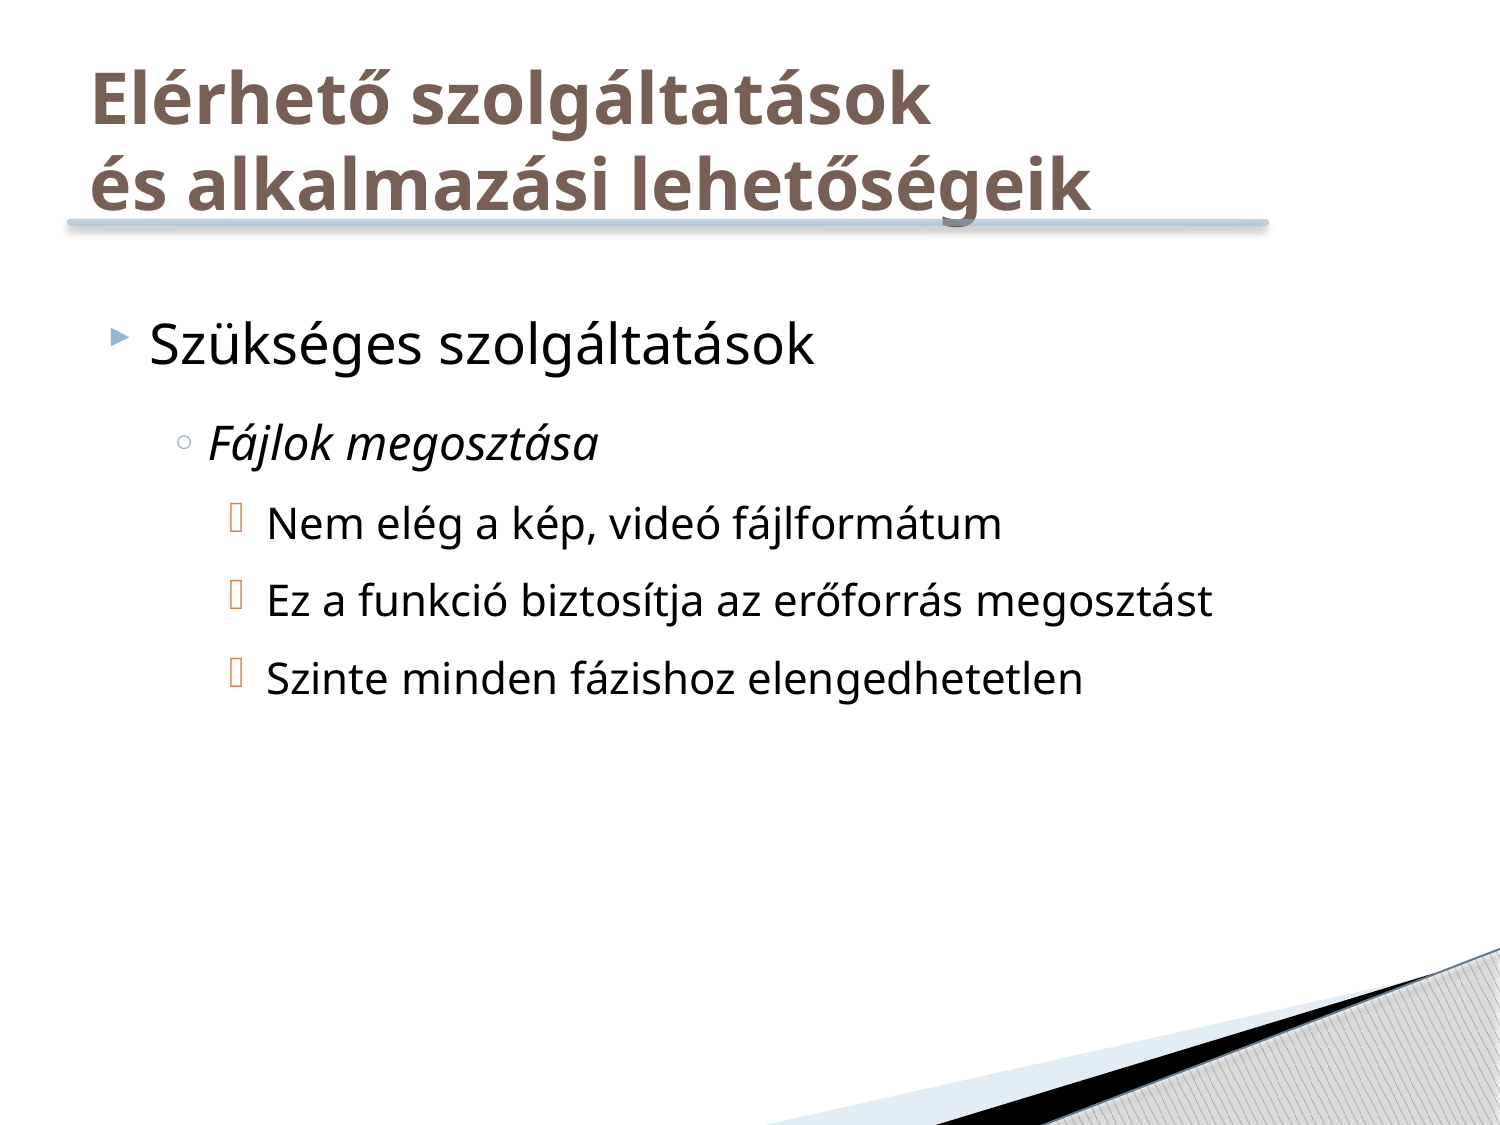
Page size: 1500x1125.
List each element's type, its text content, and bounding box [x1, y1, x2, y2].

list Szükséges szolgáltatások Fájlok megosztása Nem elég a kép, videó fájlformátum Ez a funkció biztosítja az erőforrás megosztást Szinte minden fázishoz elengedhetetlen [75, 300, 1425, 1043]
text_box Elérhető szolgáltatások és alkalmazási lehetőségeik [74, 45, 1425, 233]
